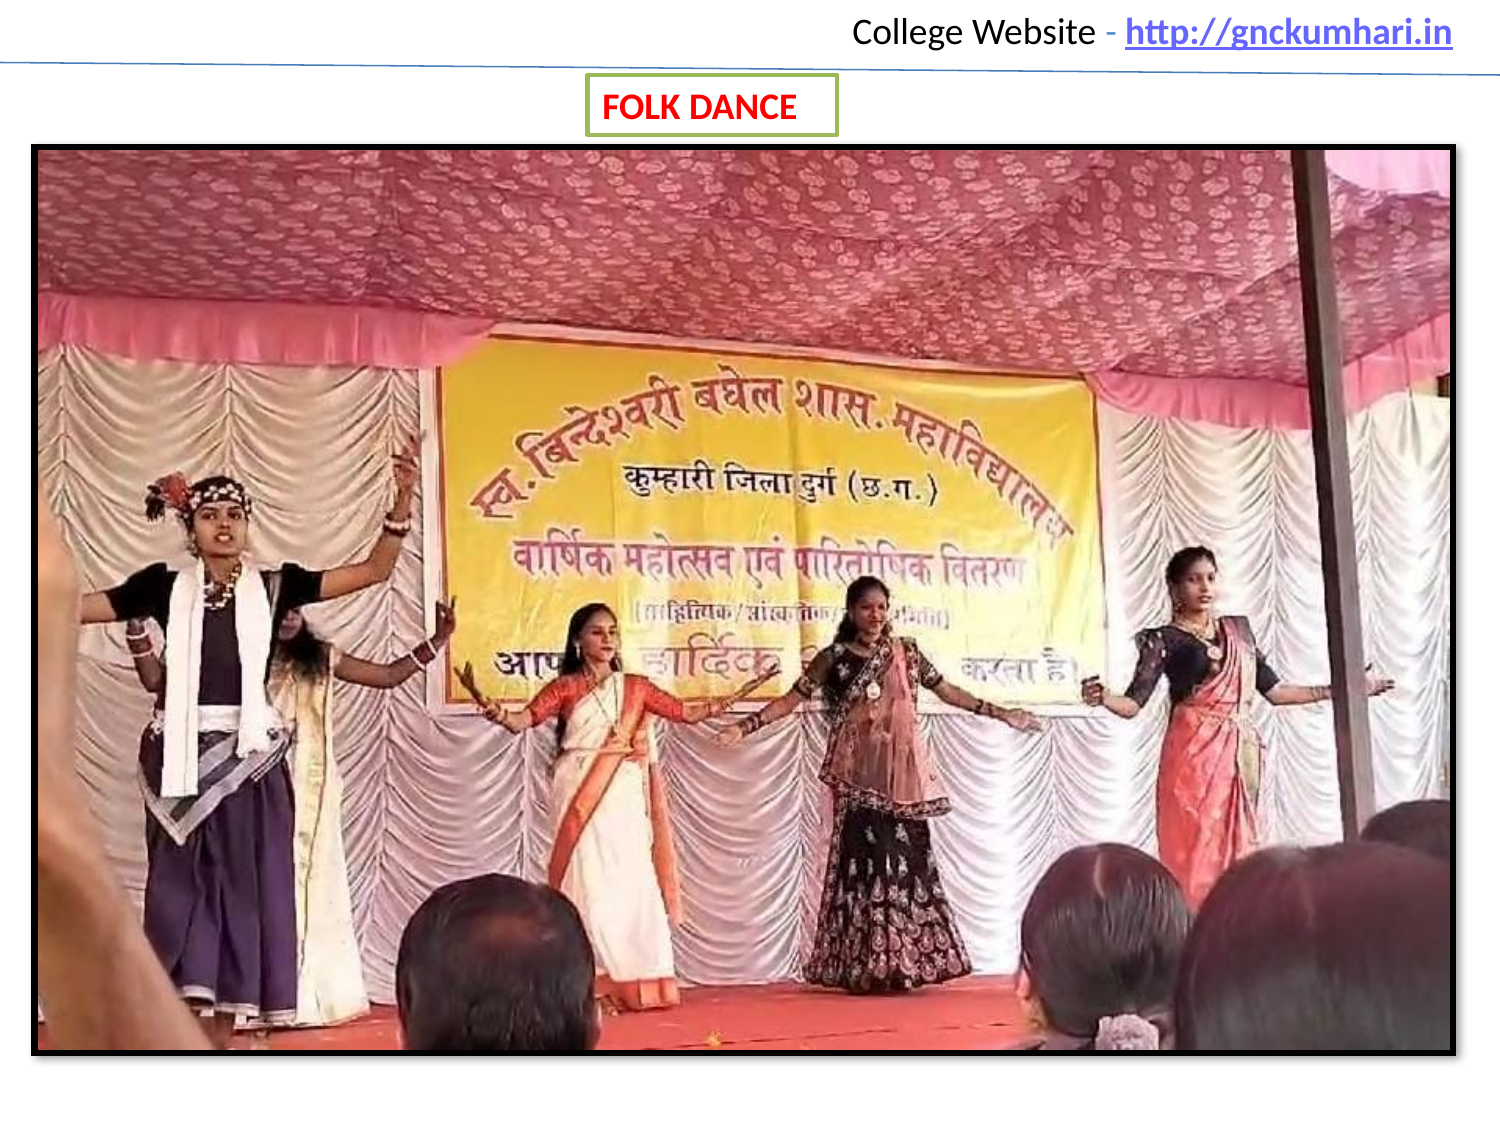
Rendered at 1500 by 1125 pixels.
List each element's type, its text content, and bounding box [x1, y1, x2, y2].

text_box College Website - http://gnckumhari.in [837, 0, 1488, 60]
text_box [0, 62, 1500, 76]
text_box FOLK DANCE [585, 84, 839, 137]
picture [37, 149, 1451, 1051]
